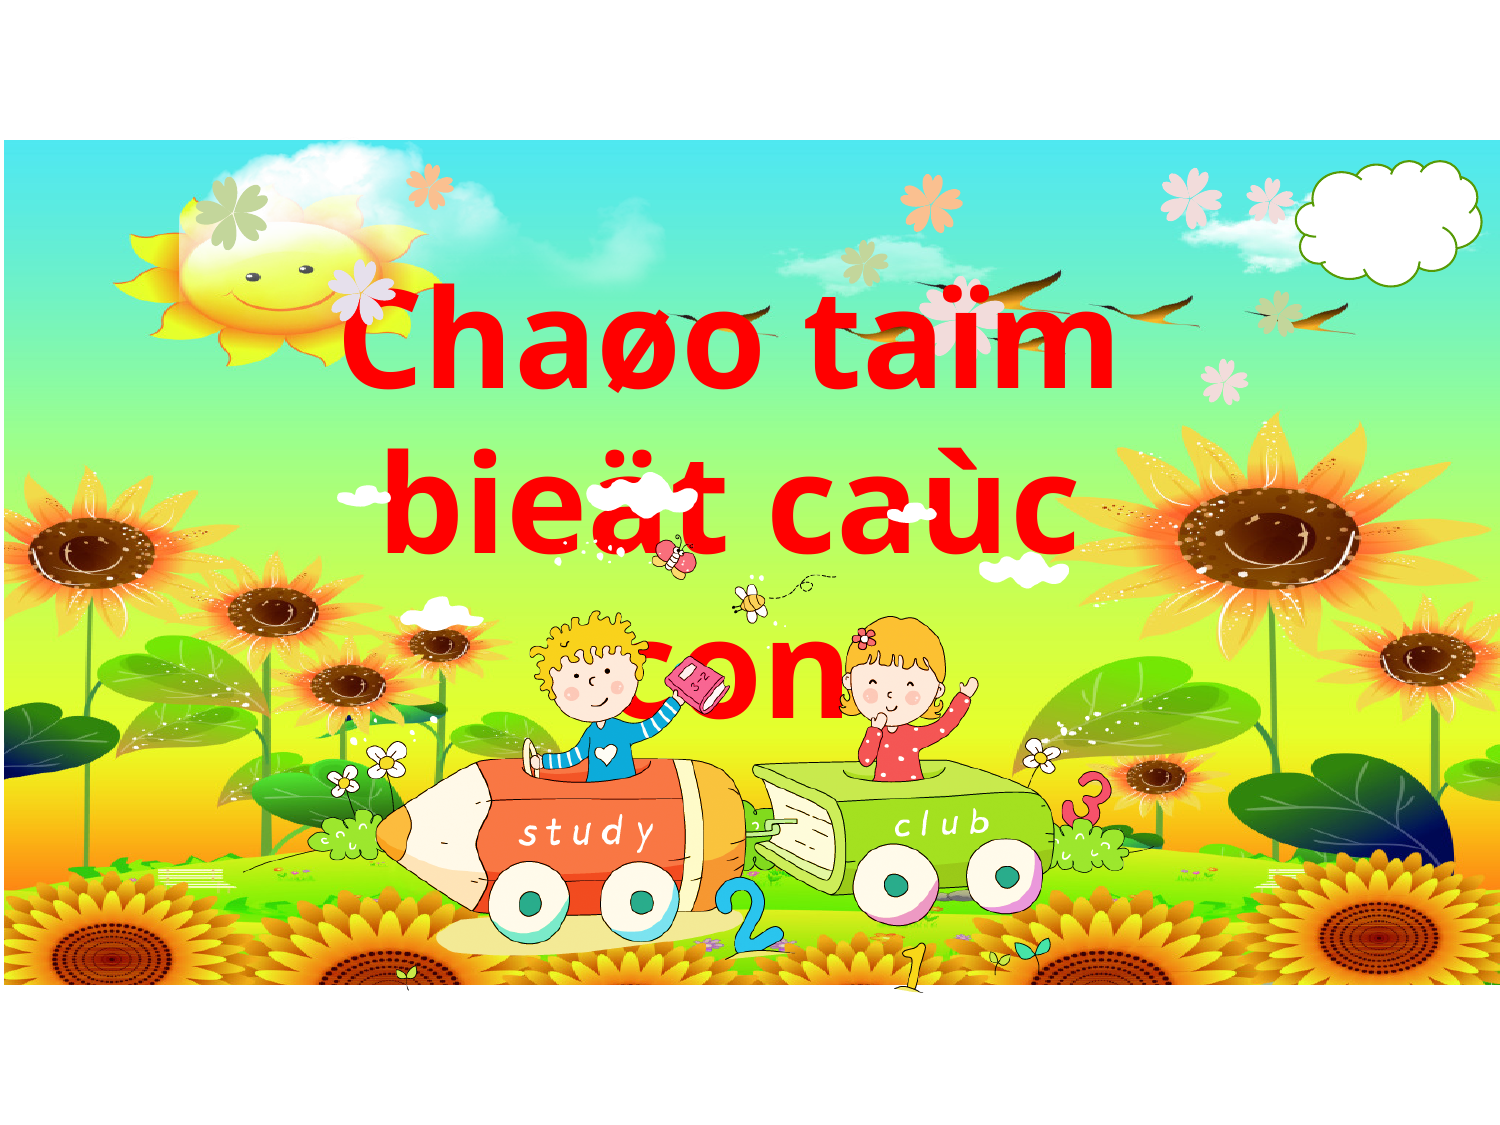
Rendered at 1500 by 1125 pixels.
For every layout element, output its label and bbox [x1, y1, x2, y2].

text_box [840, 239, 889, 286]
text_box [327, 258, 396, 324]
text_box [1245, 177, 1294, 224]
text_box [405, 163, 454, 210]
text_box [1159, 167, 1223, 228]
picture [3, 107, 1500, 994]
text_box [918, 275, 1006, 360]
text_box [195, 176, 270, 247]
text_box [1200, 358, 1249, 405]
text_box [900, 173, 963, 233]
text_box [1254, 290, 1303, 336]
